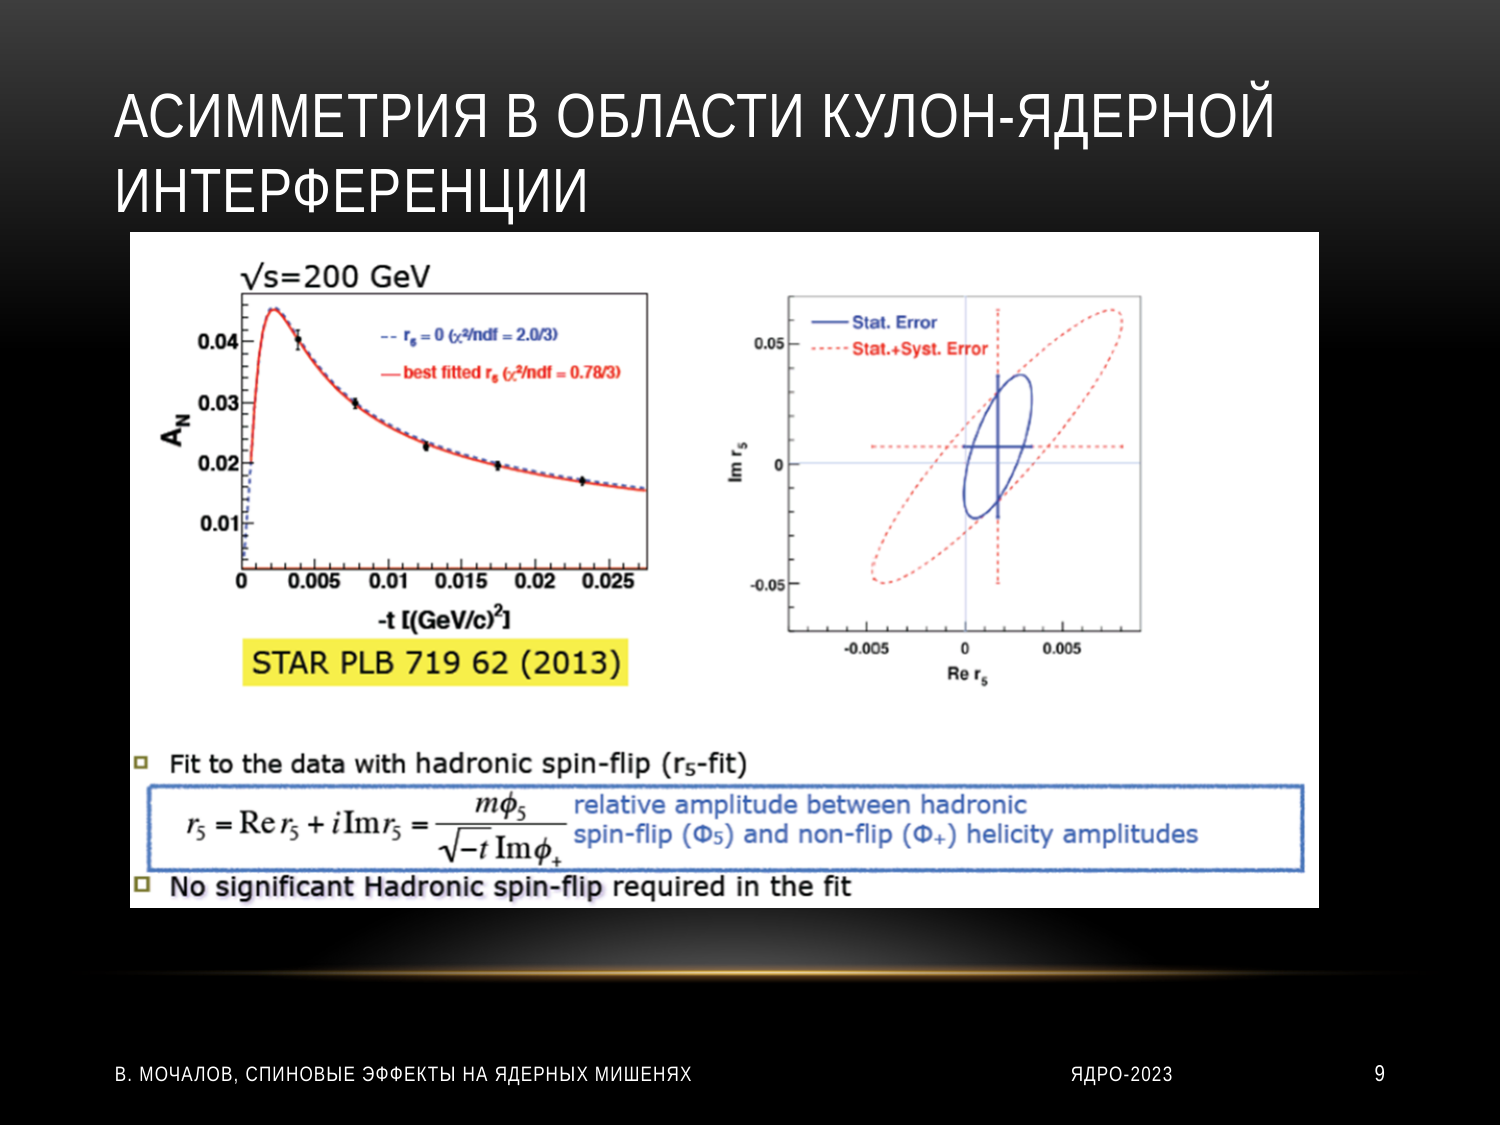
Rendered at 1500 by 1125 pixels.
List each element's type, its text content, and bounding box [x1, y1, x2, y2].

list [130, 232, 1319, 908]
slide_number ЯДРО-2023 [937, 1042, 1188, 1103]
title Асимметрия в области кулон-ядерной интерференции [99, 45, 1400, 233]
slide_number 9 [1237, 1042, 1400, 1103]
footer В. Мочалов, СПИНовые эффекты на ядерных мишенях [99, 1042, 857, 1103]
picture [0, 0, 1500, 1125]
